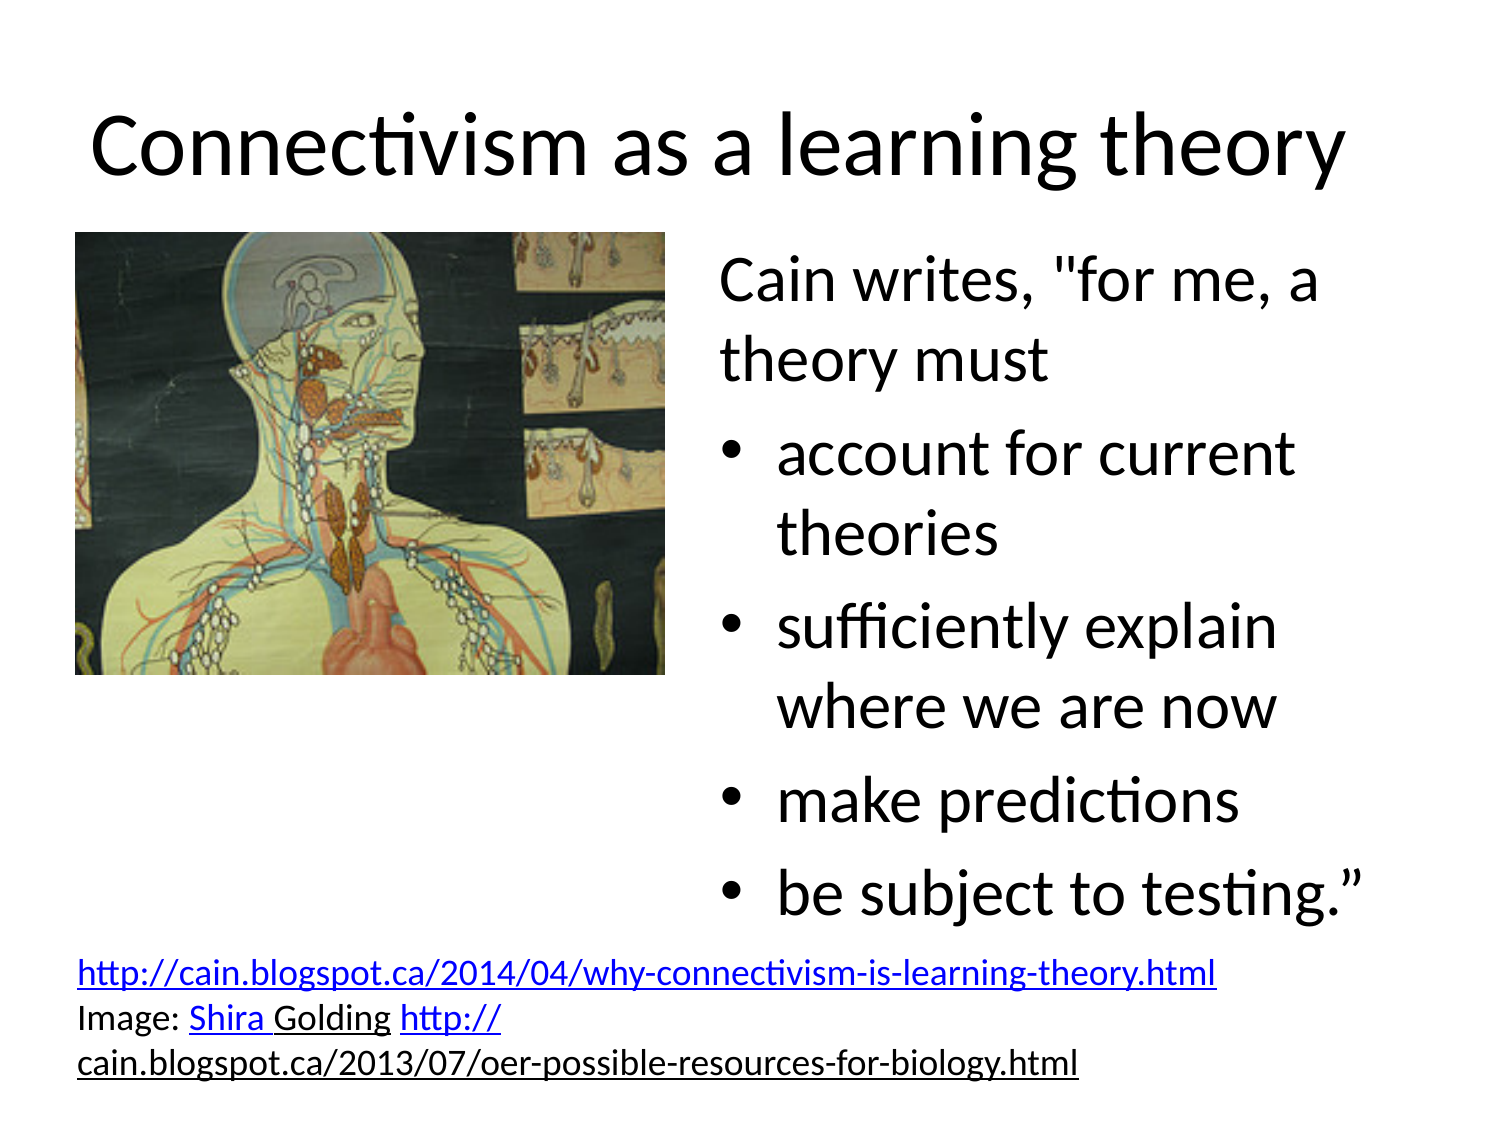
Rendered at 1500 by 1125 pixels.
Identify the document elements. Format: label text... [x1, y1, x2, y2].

picture [74, 232, 665, 675]
list Cain writes, "for me, a theory must account for current theories sufficiently explain where we are now make predictions be subject to testing.” [704, 227, 1392, 970]
text_box http://cain.blogspot.ca/2014/04/why-connectivism-is-learning-theory.html Image: Shira Golding http://cain.blogspot.ca/2013/07/oer-possible-resources-for-biology.html [62, 940, 1347, 1091]
title Connectivism as a learning theory [75, 45, 1425, 233]
